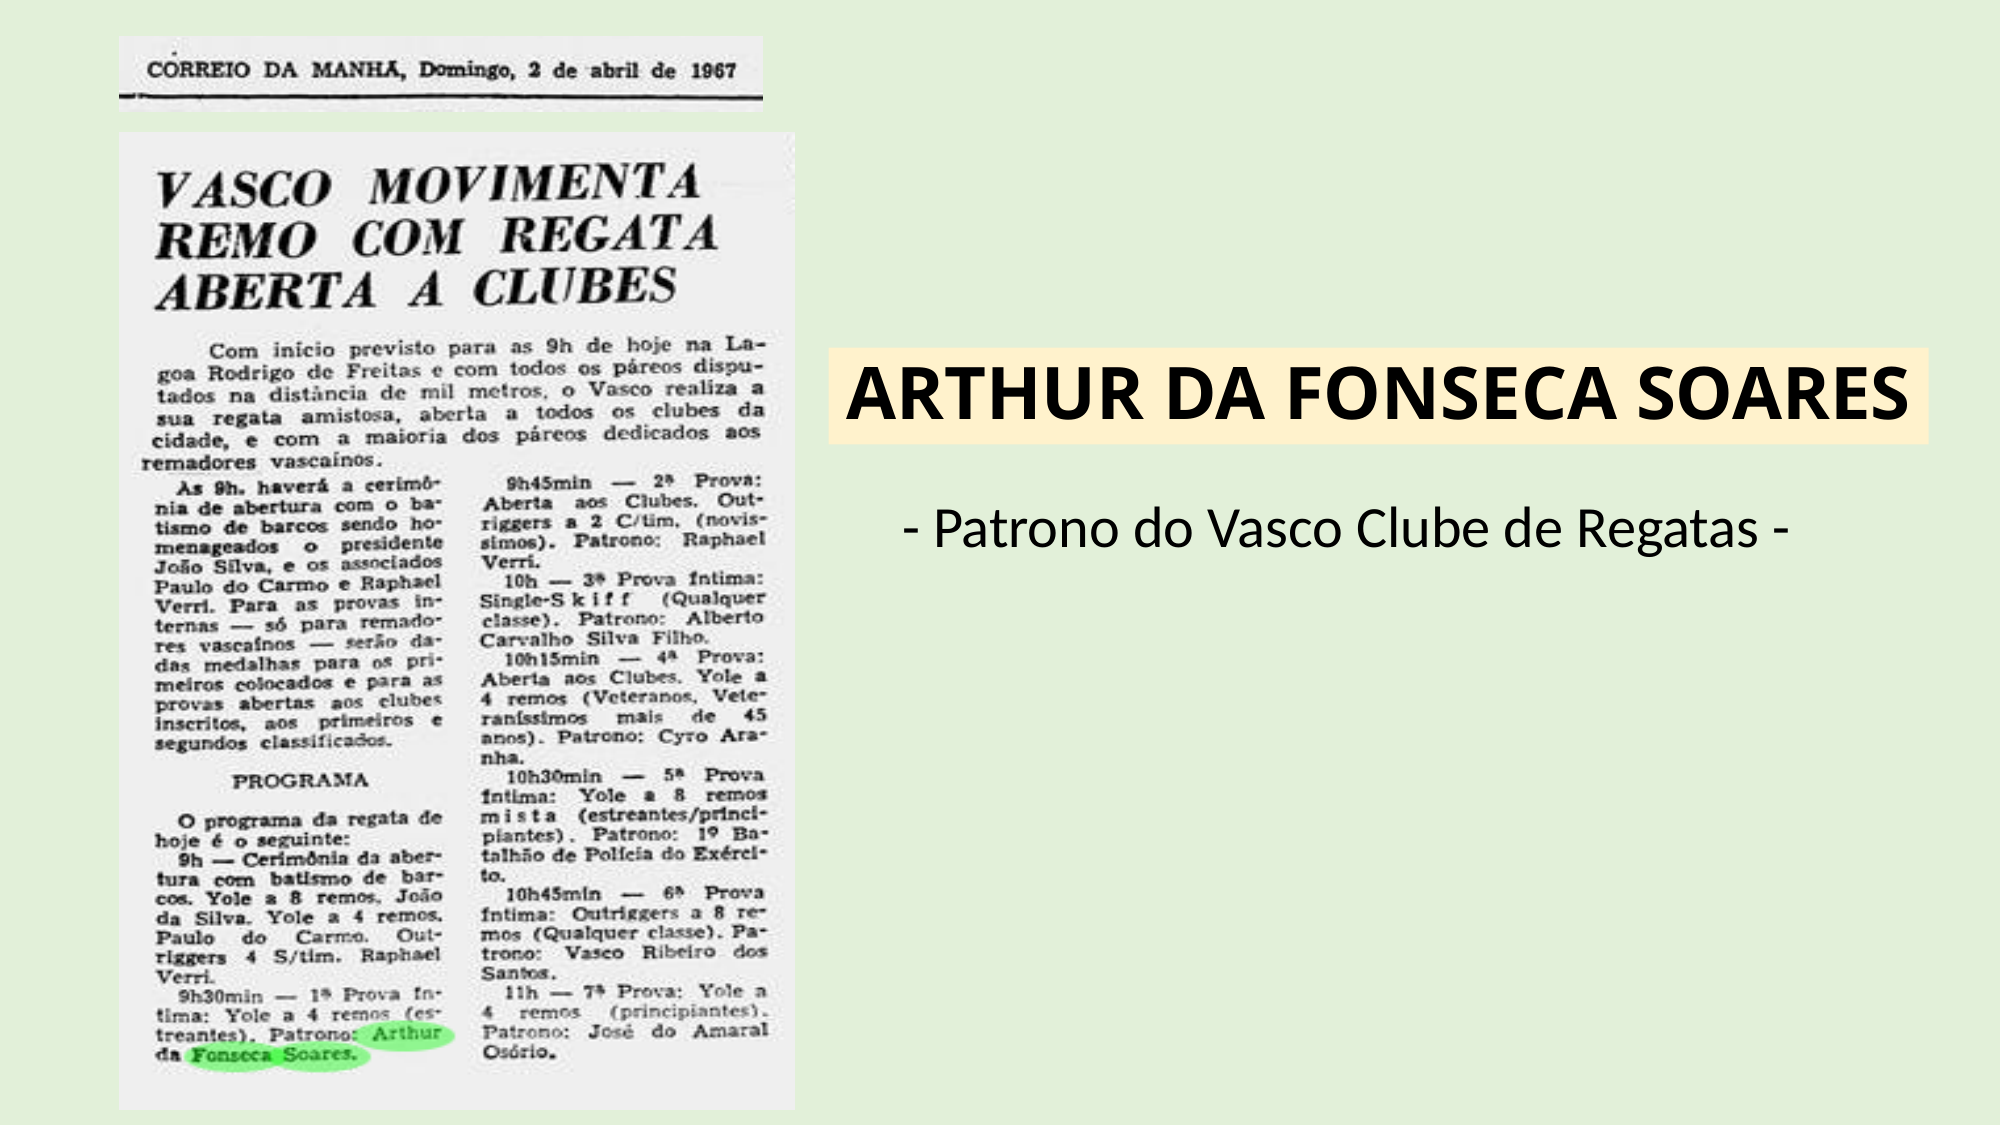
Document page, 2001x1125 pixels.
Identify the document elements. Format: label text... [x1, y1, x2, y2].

picture [119, 132, 795, 1110]
title ARTHUR DA FONSECA SOARES [828, 347, 1929, 445]
picture [119, 36, 763, 112]
text_box - Patrono do Vasco Clube de Regatas - [795, 481, 1912, 567]
